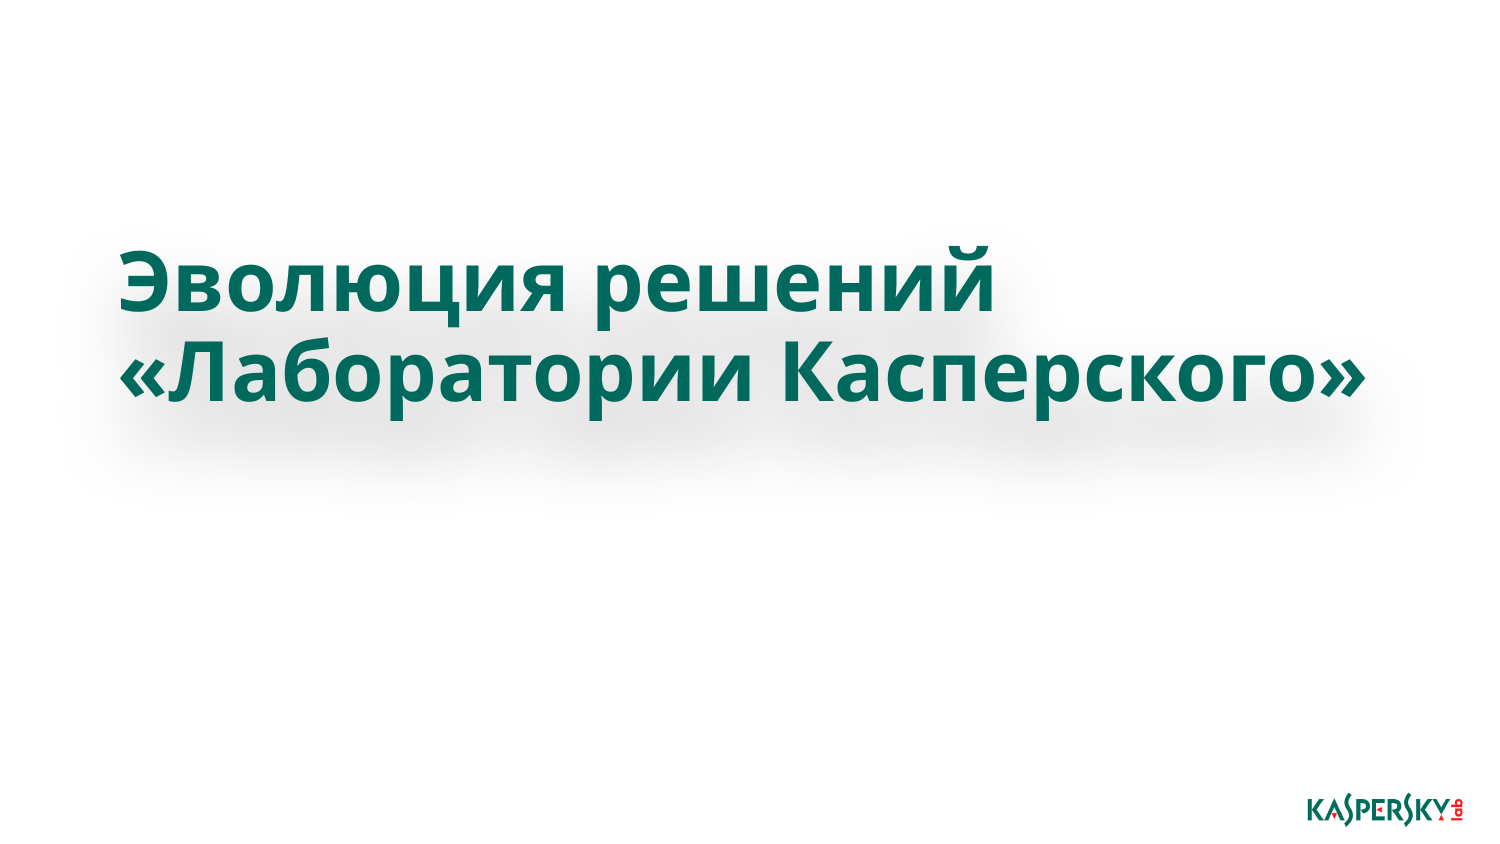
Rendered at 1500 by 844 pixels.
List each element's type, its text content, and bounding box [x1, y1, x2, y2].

picture [1305, 787, 1466, 835]
list Эволюция решений «Лаборатории Касперского» [44, 282, 1458, 520]
